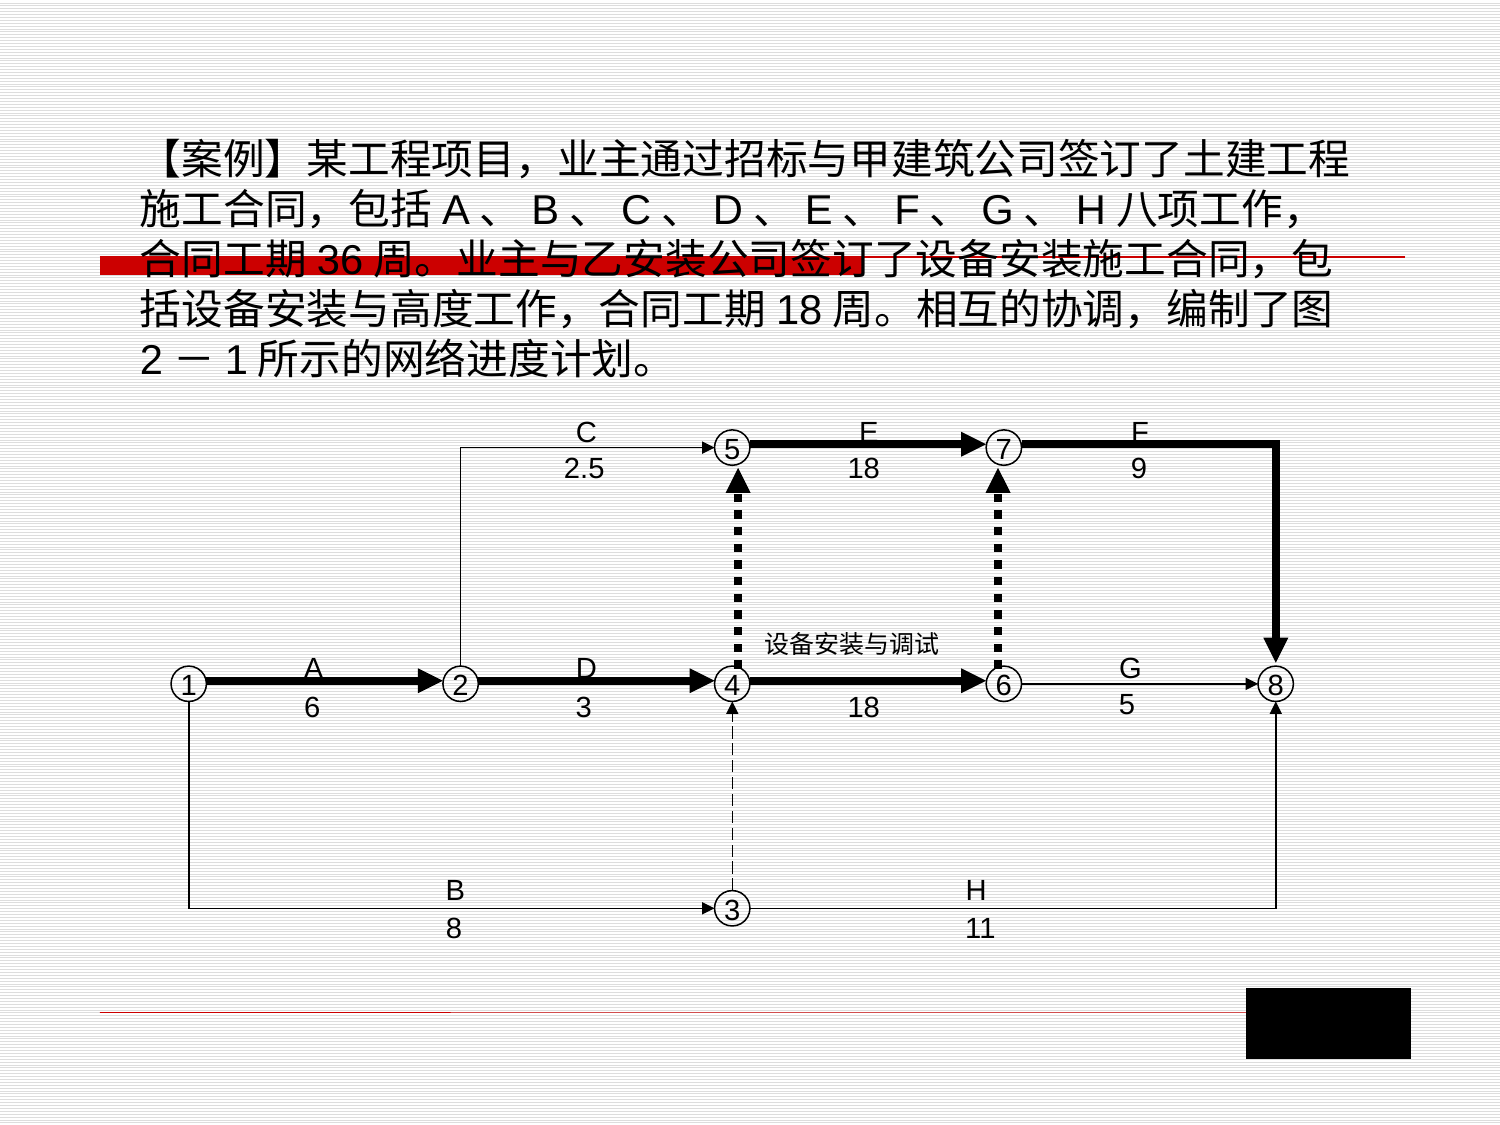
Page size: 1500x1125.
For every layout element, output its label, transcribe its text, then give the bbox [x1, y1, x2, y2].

text_box 3 [714, 890, 750, 926]
text_box 5 [1104, 677, 1152, 683]
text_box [478, 429, 697, 684]
text_box 8 [1258, 666, 1294, 702]
text_box 6 [289, 681, 337, 731]
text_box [348, 541, 555, 1068]
text_box E [844, 406, 892, 441]
text_box 5 [1104, 684, 1152, 701]
text_box F [1116, 406, 1164, 441]
text_box 18 [832, 681, 904, 701]
text_box 6 [986, 666, 1022, 701]
text_box 7 [986, 429, 1022, 466]
text_box 18 [832, 445, 904, 492]
text_box 4 [714, 666, 750, 702]
text_box 1 [171, 666, 207, 702]
text_box A [289, 642, 337, 680]
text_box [1021, 444, 1276, 663]
text_box G [1104, 663, 1152, 677]
text_box 3 [560, 684, 609, 731]
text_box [1246, 987, 1412, 1059]
text_box 设备安装与调试 [749, 621, 987, 667]
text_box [749, 701, 1276, 909]
text_box 【案例】某工程项目，业主通过招标与甲建筑公司签订了土建工程施工合同，包括A、B、C、D、E、F、G、H八项工作，合同工期36周。业主与乙安装公司签订了设备安装施工合同，包括设备安装与高度工作，合同工期18周。相互的协调，编制了图2－1所示的网络进度计划。 [125, 125, 1375, 391]
text_box C [561, 406, 609, 429]
text_box 11 [950, 909, 1022, 952]
text_box 5 [714, 429, 750, 466]
